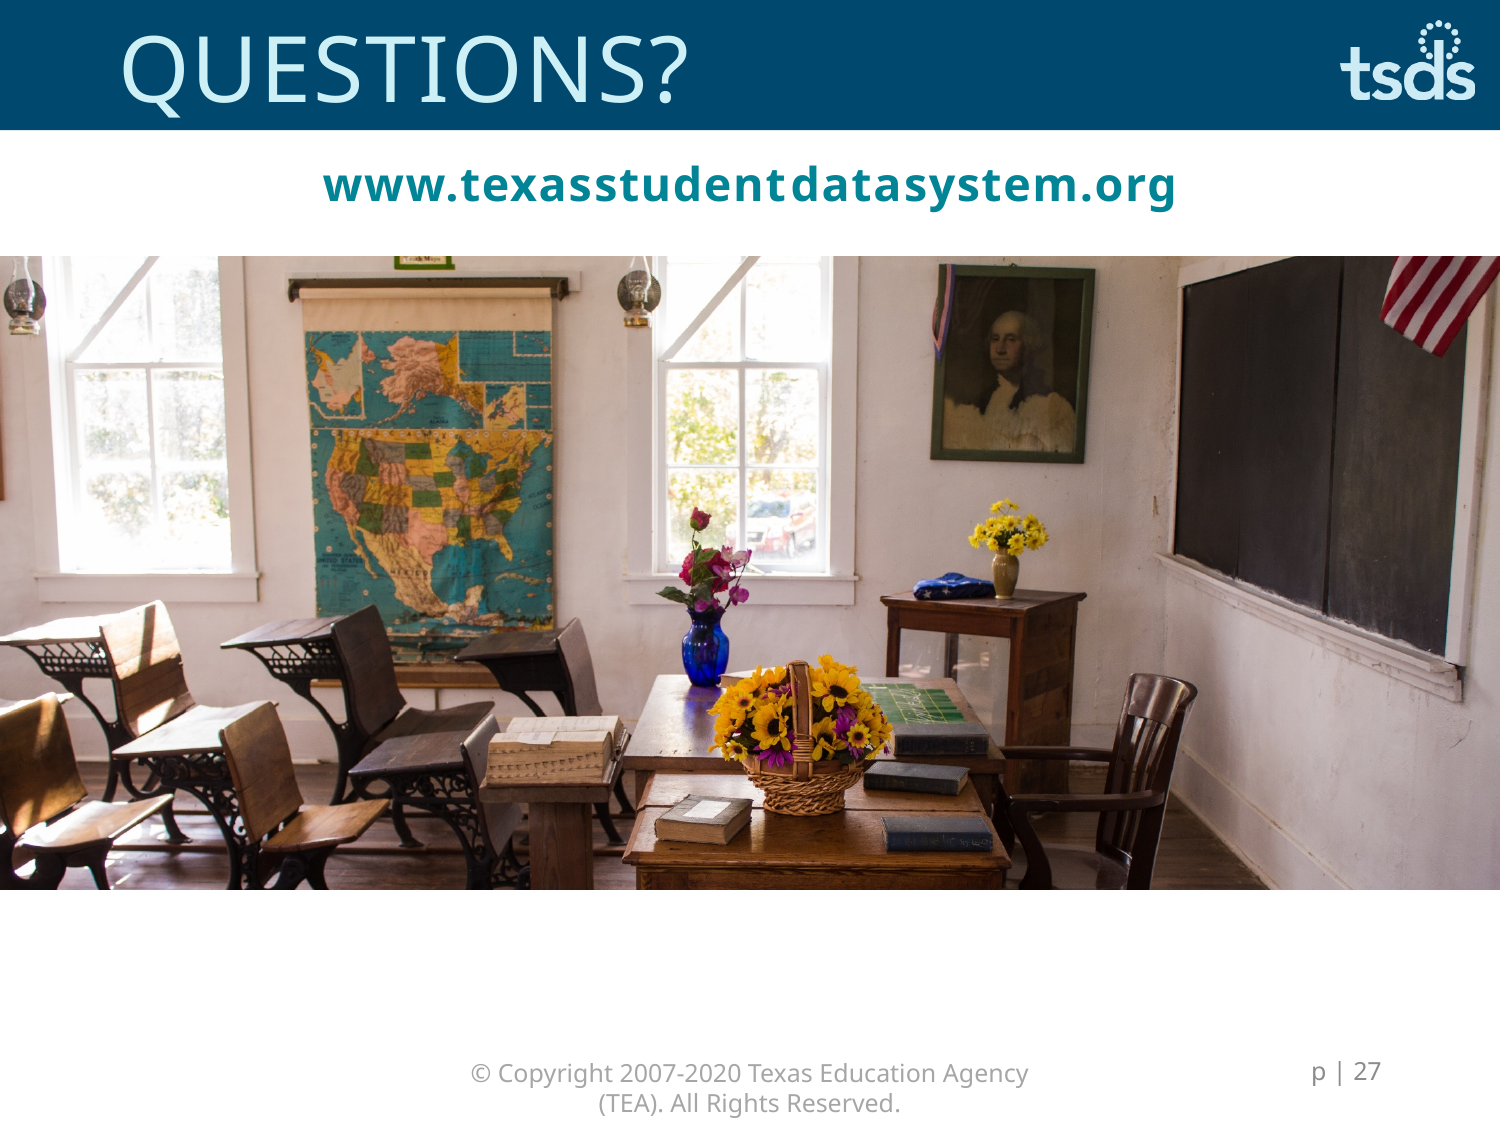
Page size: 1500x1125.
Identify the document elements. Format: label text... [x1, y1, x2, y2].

picture [1373, 62, 1401, 99]
picture [1447, 63, 1474, 99]
title Questions? [103, 7, 1304, 138]
list www.texasstudentdatasystem.org [264, 153, 1236, 241]
slide_number p | 27 [1059, 1042, 1397, 1103]
picture [0, 256, 1500, 890]
picture [1405, 41, 1443, 99]
picture [1341, 48, 1369, 99]
